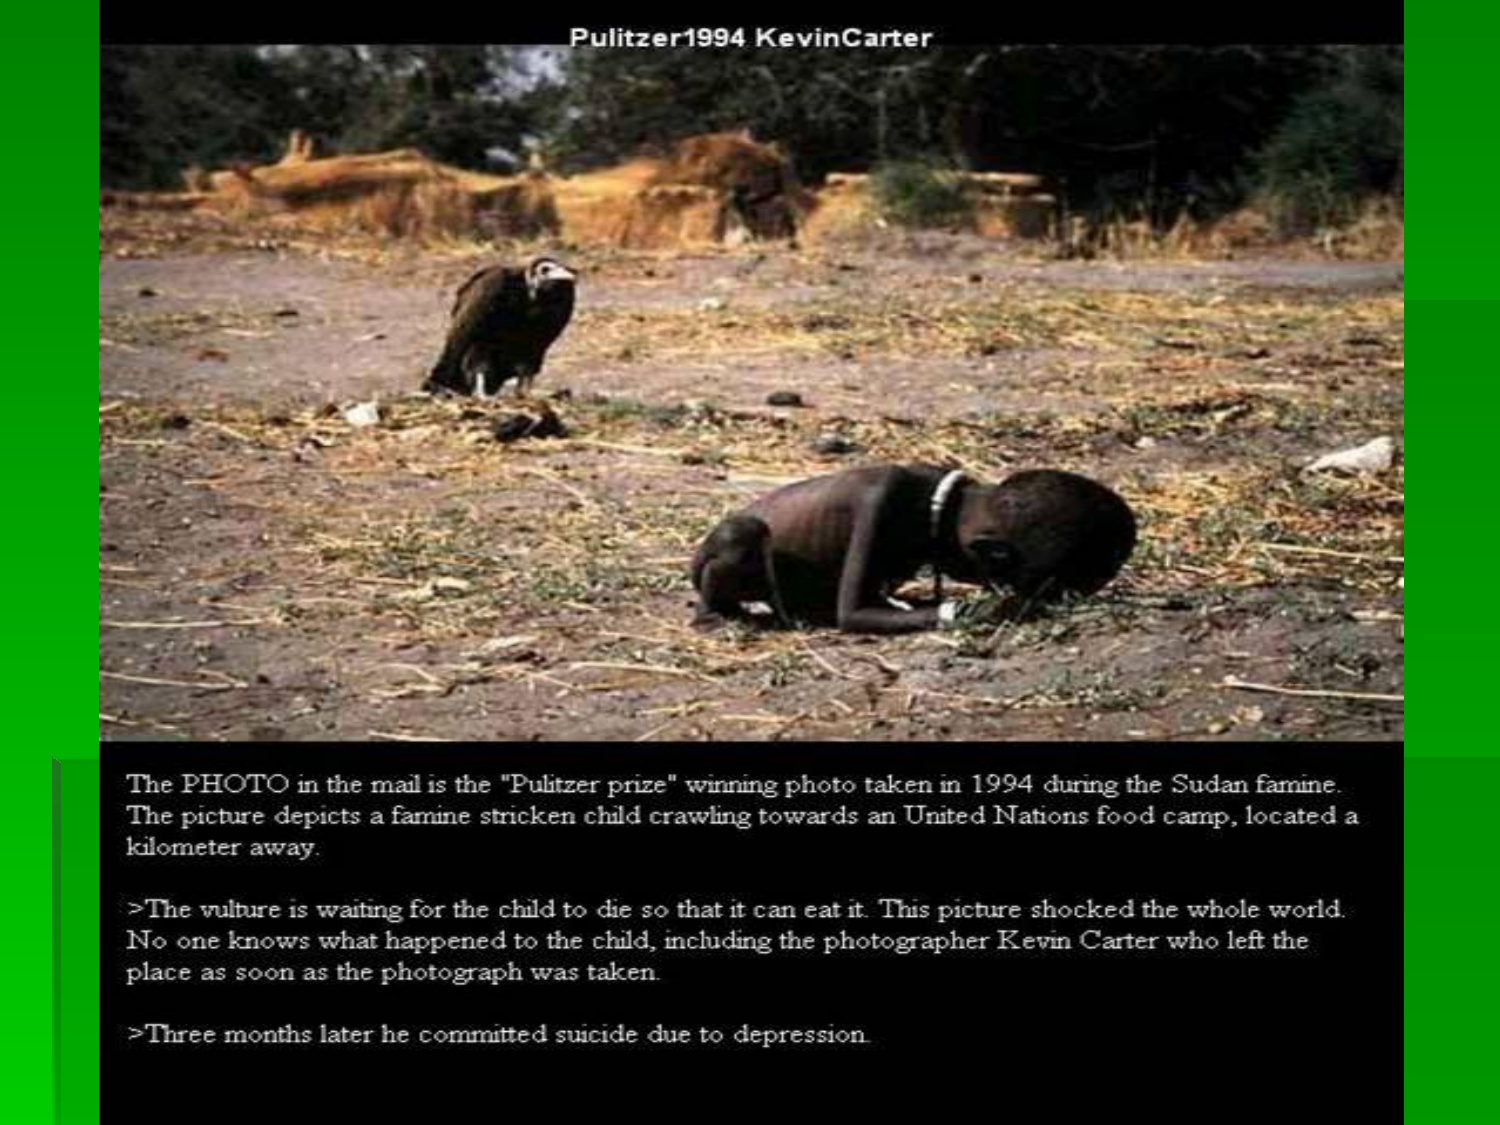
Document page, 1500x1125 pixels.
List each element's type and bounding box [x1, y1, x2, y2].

picture [99, 0, 1404, 1125]
